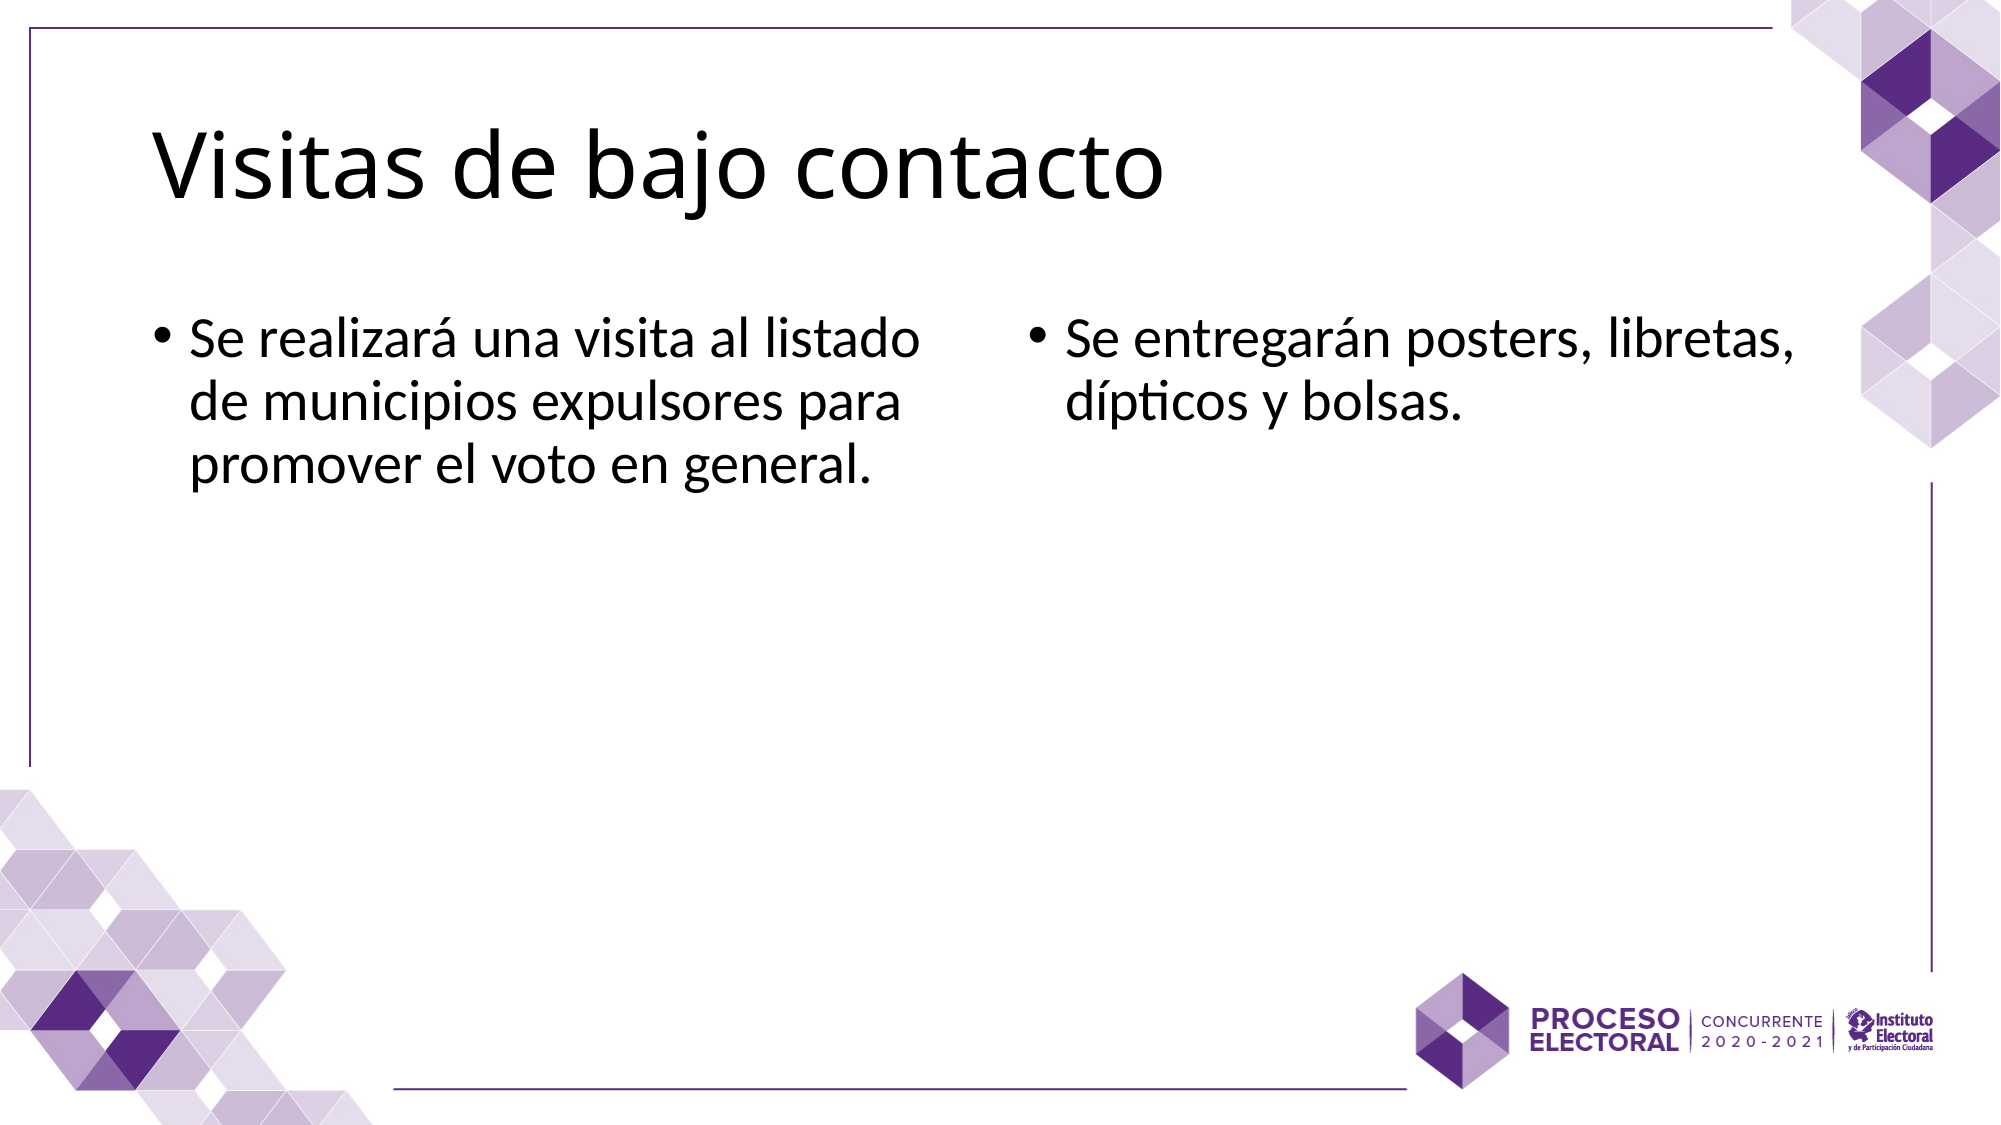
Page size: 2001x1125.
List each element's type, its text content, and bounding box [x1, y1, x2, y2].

title Visitas de bajo contacto [137, 59, 1863, 278]
list Se entregarán posters, libretas, dípticos y bolsas. [1012, 299, 1863, 1014]
list Se realizará una visita al listado de municipios expulsores para promover el voto en general. [137, 299, 988, 1014]
picture [0, 0, 2001, 1125]
